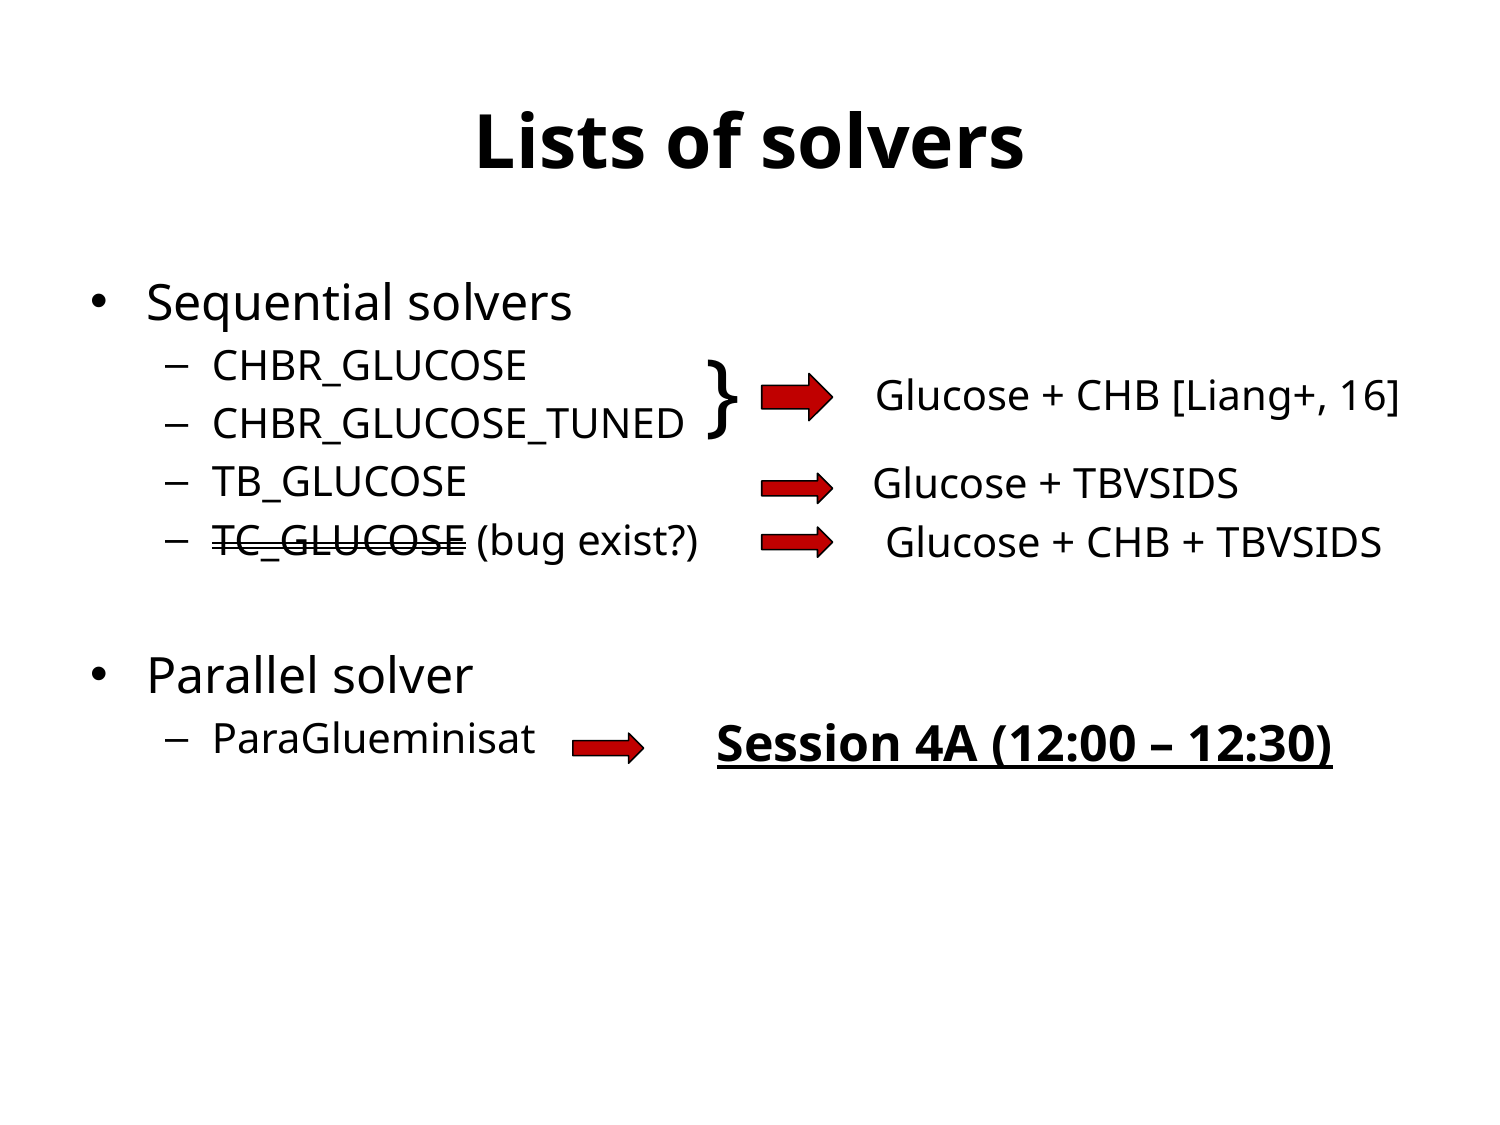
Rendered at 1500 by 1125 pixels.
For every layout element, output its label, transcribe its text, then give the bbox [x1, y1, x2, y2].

text_box [761, 527, 833, 558]
text_box [761, 473, 833, 504]
title Lists of solvers [75, 45, 1425, 233]
text_box } [690, 326, 743, 451]
text_box Glucose + TBVSIDS [857, 449, 1255, 515]
text_box Glucose + CHB [Liang+, 16] [860, 361, 1416, 427]
text_box Glucose + CHB + TBVSIDS [870, 508, 1398, 574]
list Sequential solvers CHBR_GLUCOSE CHBR_GLUCOSE_TUNED TB_GLUCOSE TC_GLUCOSE (bug exist?) Parallel solver ParaGlueminisat [75, 262, 1425, 1005]
text_box Session 4A (12:00 – 12:30) [702, 704, 1348, 779]
text_box [761, 373, 833, 421]
text_box [572, 733, 644, 764]
